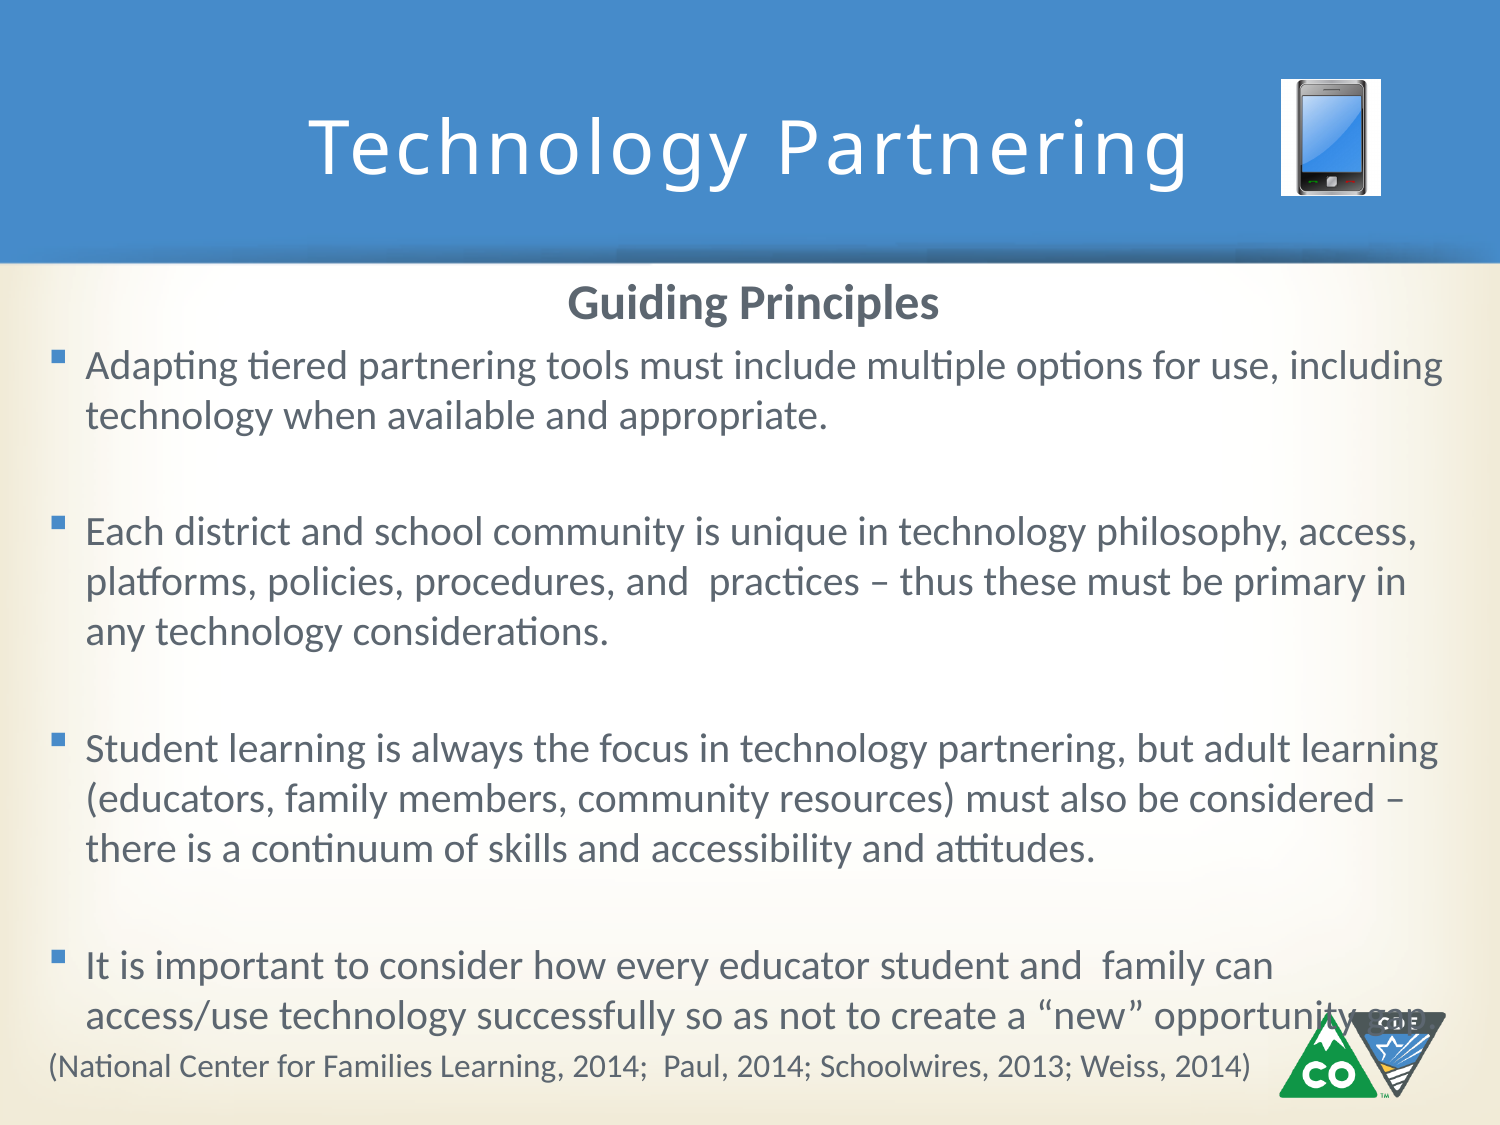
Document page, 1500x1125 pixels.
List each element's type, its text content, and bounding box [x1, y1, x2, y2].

picture [0, 0, 1500, 1125]
title Technology Partnering [62, 58, 1438, 232]
list Guiding Principles Adapting tiered partnering tools must include multiple options for use, including technology when available and appropriate. Each district and school community is unique in technology philosophy, access, platforms, policies, procedures, and practices – thus these must be primary in any technology considerations. Student learning is always the focus in technology partnering, but adult learning (educators, family members, community resources) must also be considered – there is a continuum of skills and accessibility and attitudes. It is important to consider how every educator student and family can access/use technology successfully so as not to create a “new” opportunity gap. (National Center for Families Learning, 2014; Paul, 2014; Schoolwires, 2013; Weiss, 2014) [25, 261, 1475, 1005]
